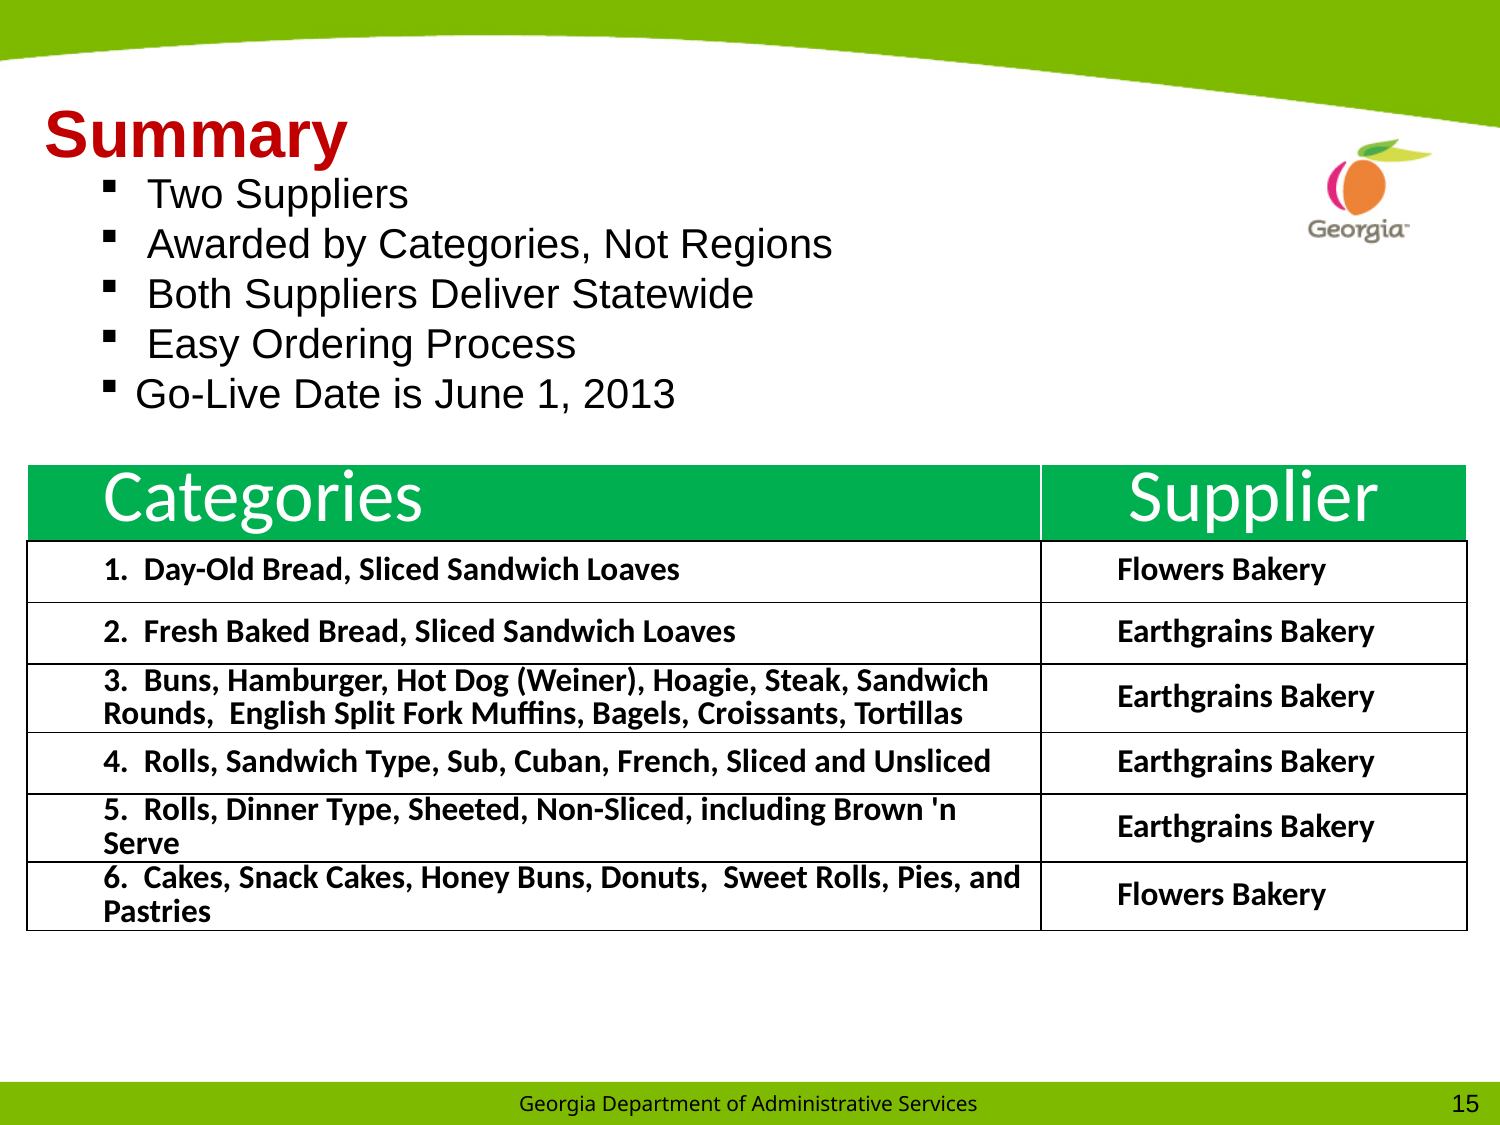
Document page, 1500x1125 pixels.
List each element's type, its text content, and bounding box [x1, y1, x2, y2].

title Summary [29, 55, 408, 206]
table_cell Earthgrains Bakery [1042, 733, 1466, 793]
table_cell 6. Cakes, Snack Cakes, Honey Buns, Donuts, Sweet Rolls, Pies, and Pastries [28, 863, 1040, 930]
table_cell 5. Rolls, Dinner Type, Sheeted, Non-Sliced, including Brown 'n Serve [28, 795, 1040, 861]
table_cell Flowers Bakery [1042, 863, 1466, 930]
table_cell 2. Fresh Baked Bread, Sliced Sandwich Loaves [28, 603, 1040, 663]
table_header Supplier [1042, 465, 1466, 540]
table_cell 4. Rolls, Sandwich Type, Sub, Cuban, French, Sliced and Unsliced [28, 733, 1040, 793]
table_cell 3. Buns, Hamburger, Hot Dog (Weiner), Hoagie, Steak, Sandwich Rounds, English Split Fork Muffins, Bagels, Croissants, Tortillas [28, 665, 1040, 732]
table_cell Flowers Bakery [1042, 542, 1466, 602]
table_cell 1. Day-Old Bread, Sliced Sandwich Loaves [28, 542, 1040, 602]
text_box Two Suppliers Awarded by Categories, Not Regions Both Suppliers Deliver Statewide Easy Ordering Process Go-Live Date is June 1, 2013 [85, 158, 872, 424]
picture [0, 0, 1500, 1081]
table_cell Earthgrains Bakery [1042, 795, 1466, 861]
table_cell Earthgrains Bakery [1042, 665, 1466, 732]
table_cell Earthgrains Bakery [1042, 603, 1466, 663]
table_header Categories [28, 465, 1040, 540]
